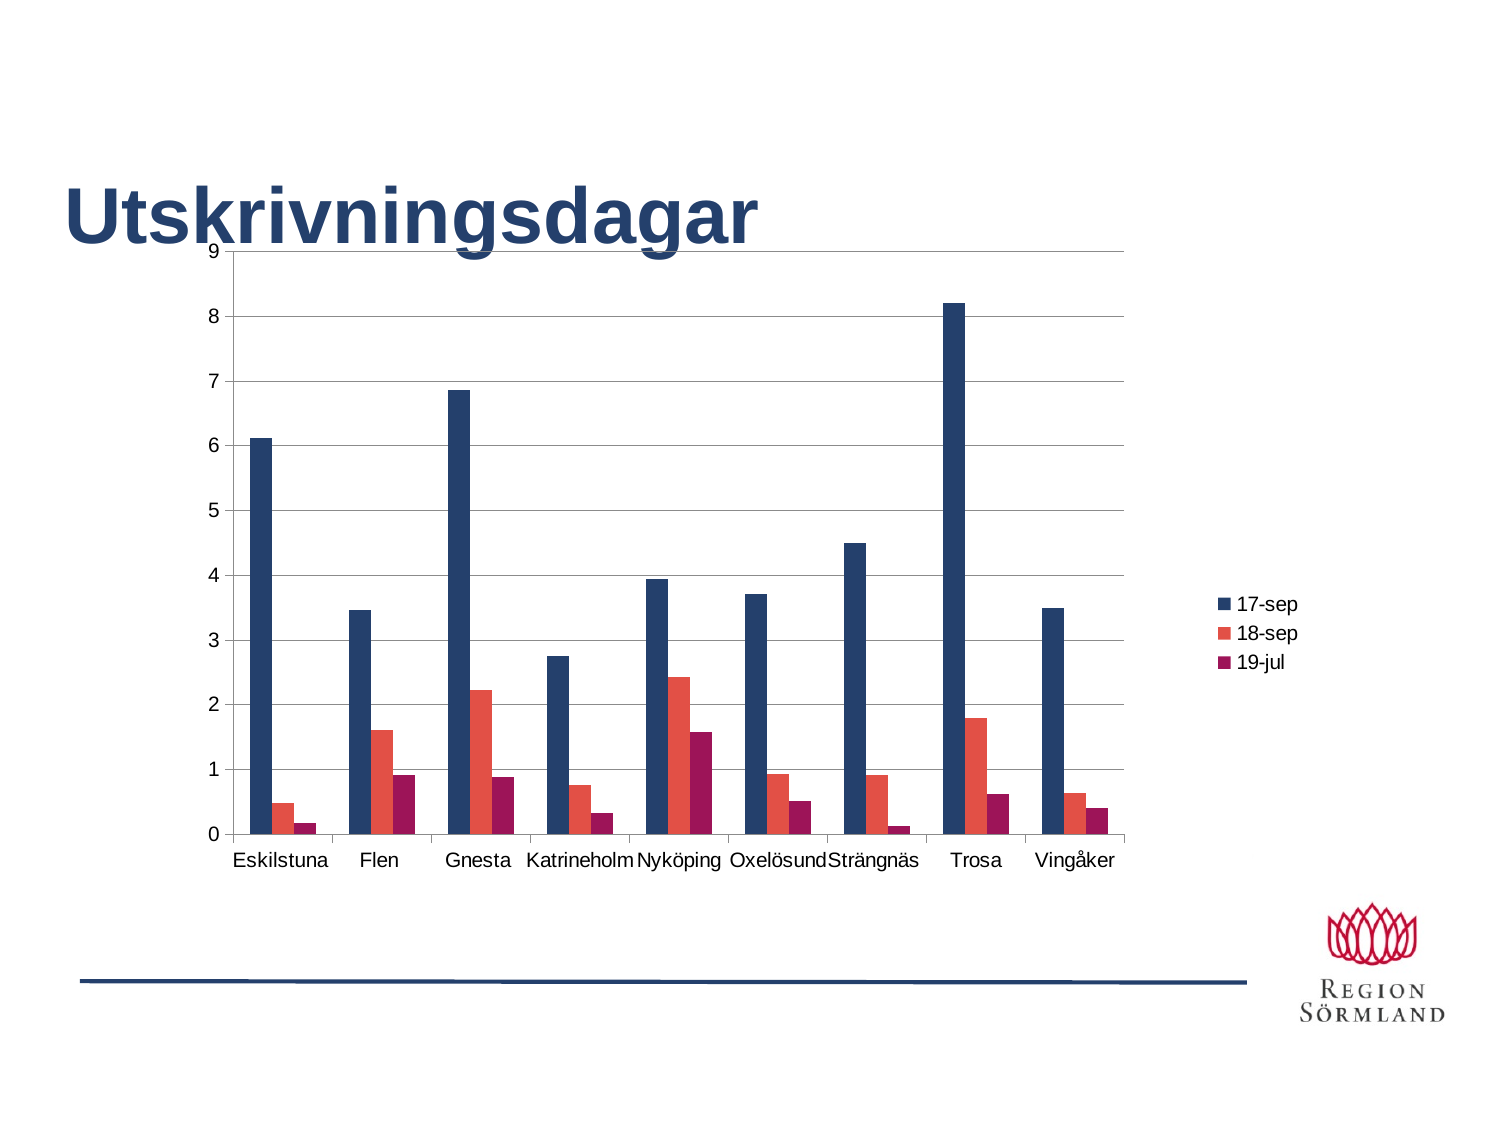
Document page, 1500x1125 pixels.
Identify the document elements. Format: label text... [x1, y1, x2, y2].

picture [1252, 854, 1491, 1068]
chart [147, 208, 1317, 1059]
title Utskrivningsdagar [64, 43, 1243, 261]
